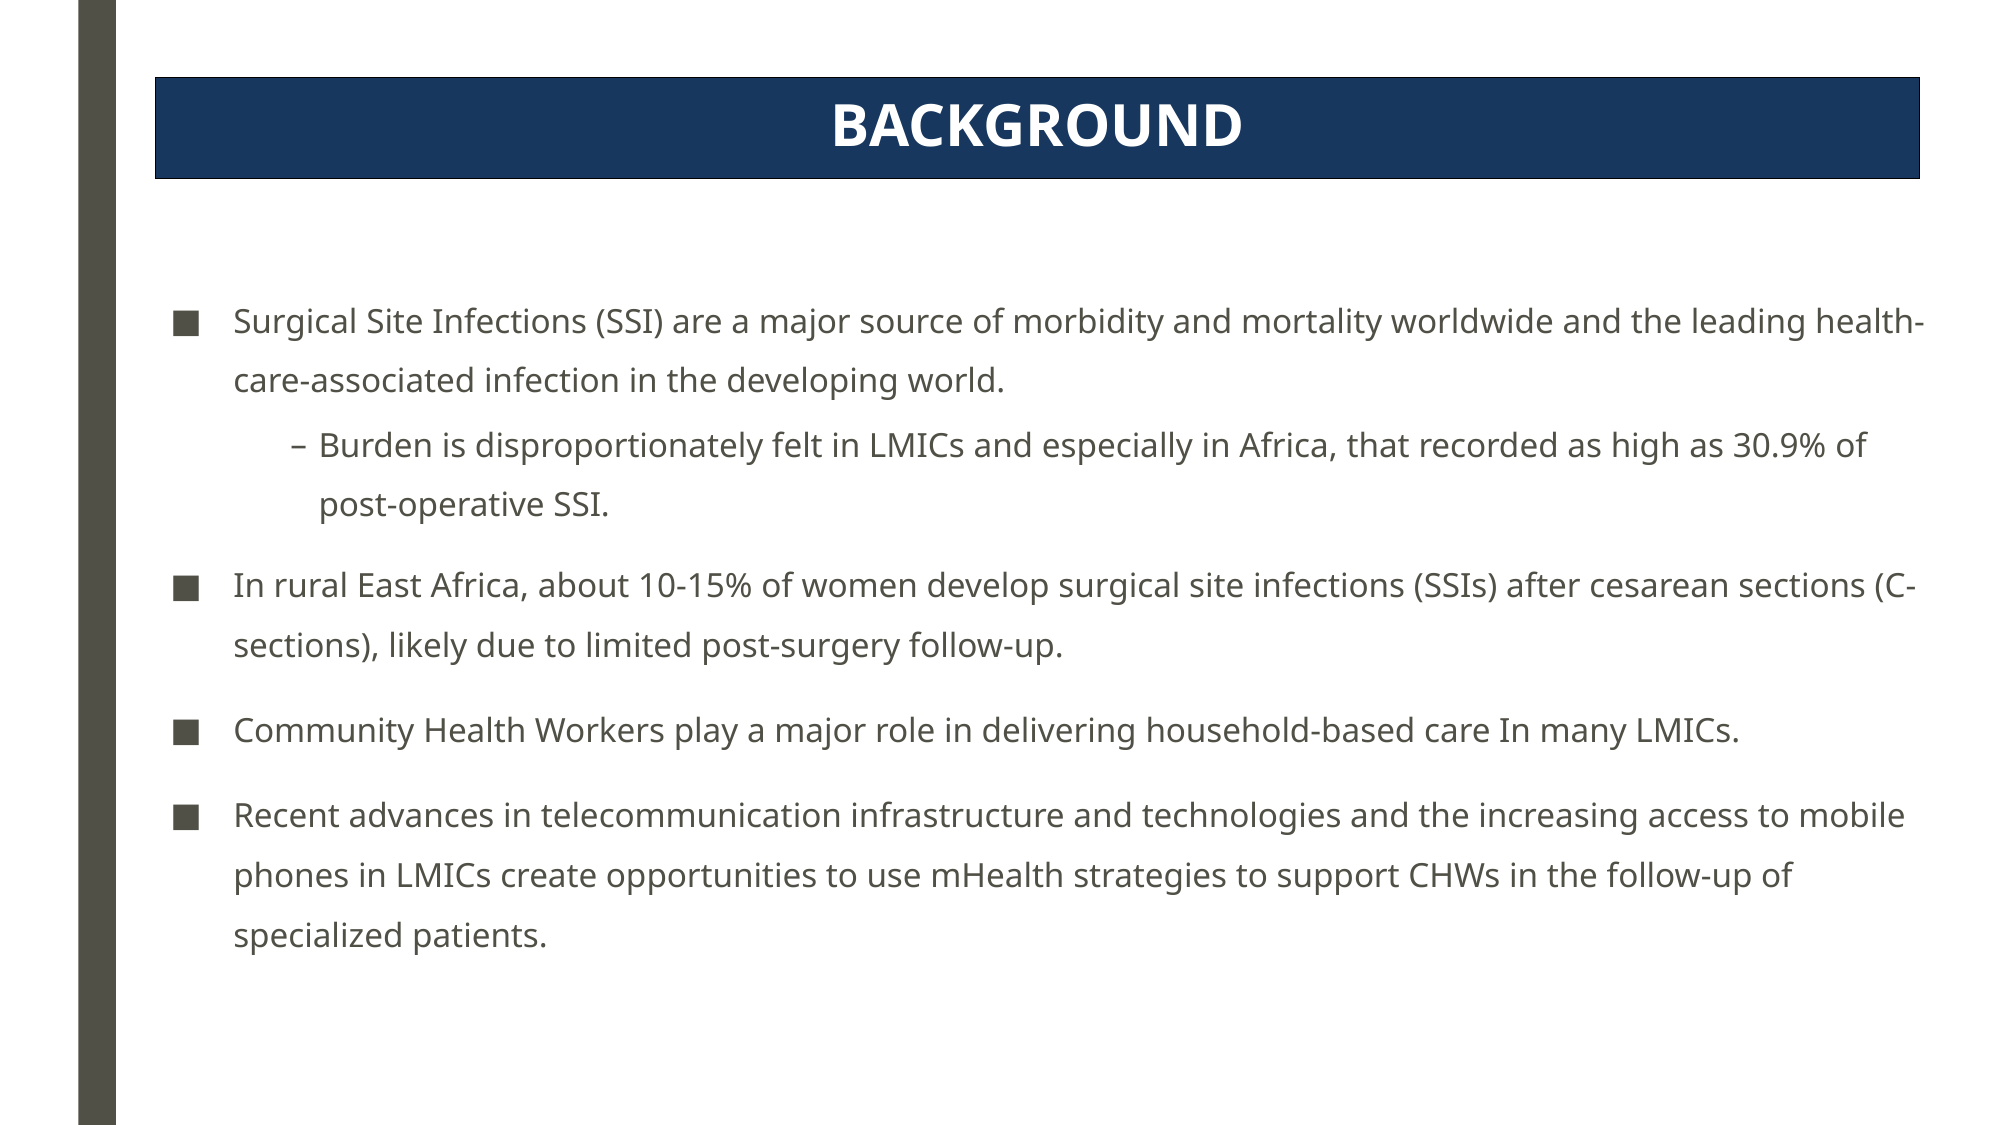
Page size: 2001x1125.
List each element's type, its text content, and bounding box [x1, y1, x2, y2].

list Surgical Site Infections (SSI) are a major source of morbidity and mortality worldwide and the leading health-care-associated infection in the developing world. Burden is disproportionately felt in LMICs and especially in Africa, that recorded as high as 30.9% of post-operative SSI. In rural East Africa, about 10-15% of women develop surgical site infections (SSIs) after cesarean sections (C-sections), likely due to limited post-surgery follow-up. Community Health Workers play a major role in delivering household-based care In many LMICs. Recent advances in telecommunication infrastructure and technologies and the increasing access to mobile phones in LMICs create opportunities to use mHealth strategies to support CHWs in the follow-up of specialized patients. [155, 272, 1949, 1063]
text_box BACKGROUND [155, 77, 1920, 179]
